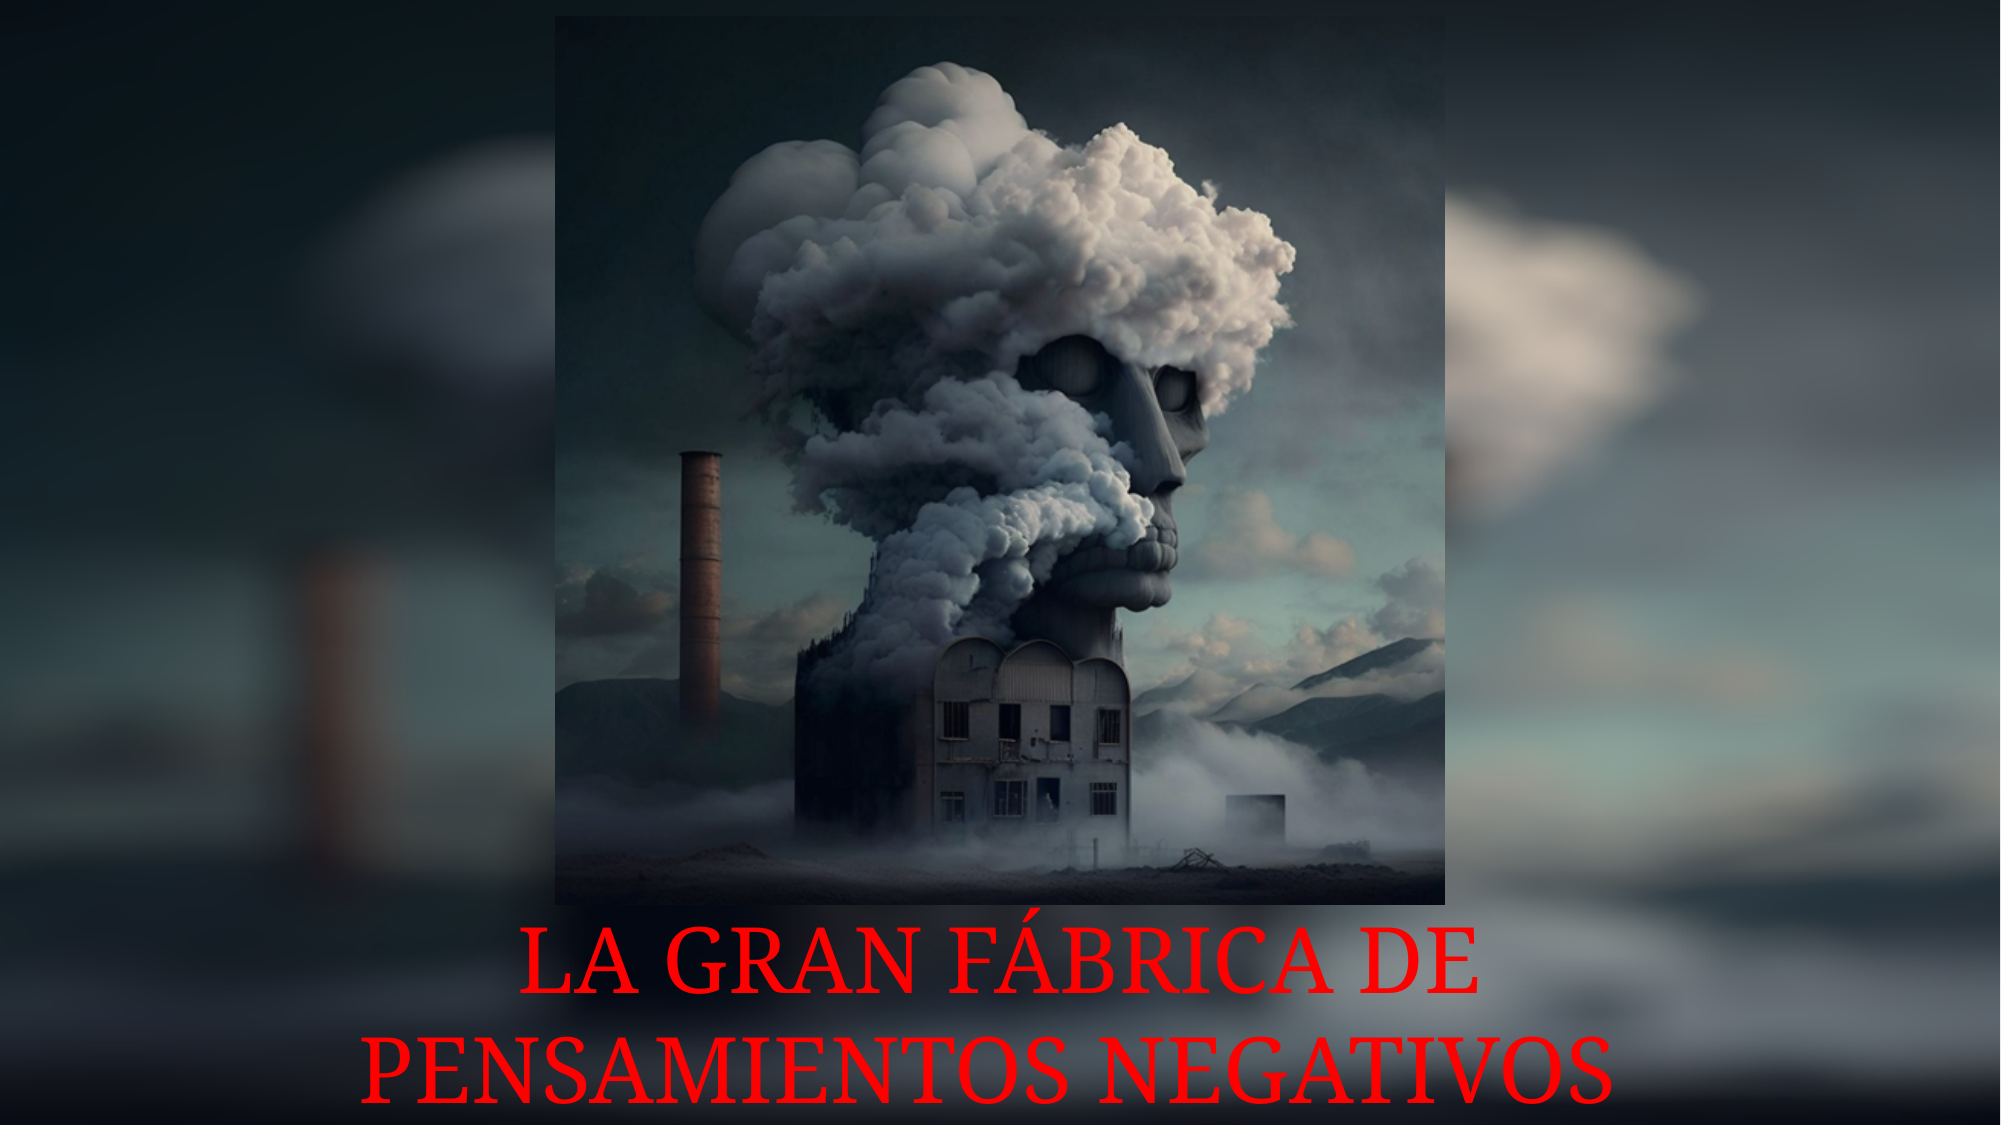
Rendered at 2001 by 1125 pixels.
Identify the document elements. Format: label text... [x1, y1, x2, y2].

text_box LA GRAN FÁBRICA DE PENSAMIENTOS NEGATIVOS [186, 894, 1814, 1125]
picture [0, 0, 2001, 1125]
